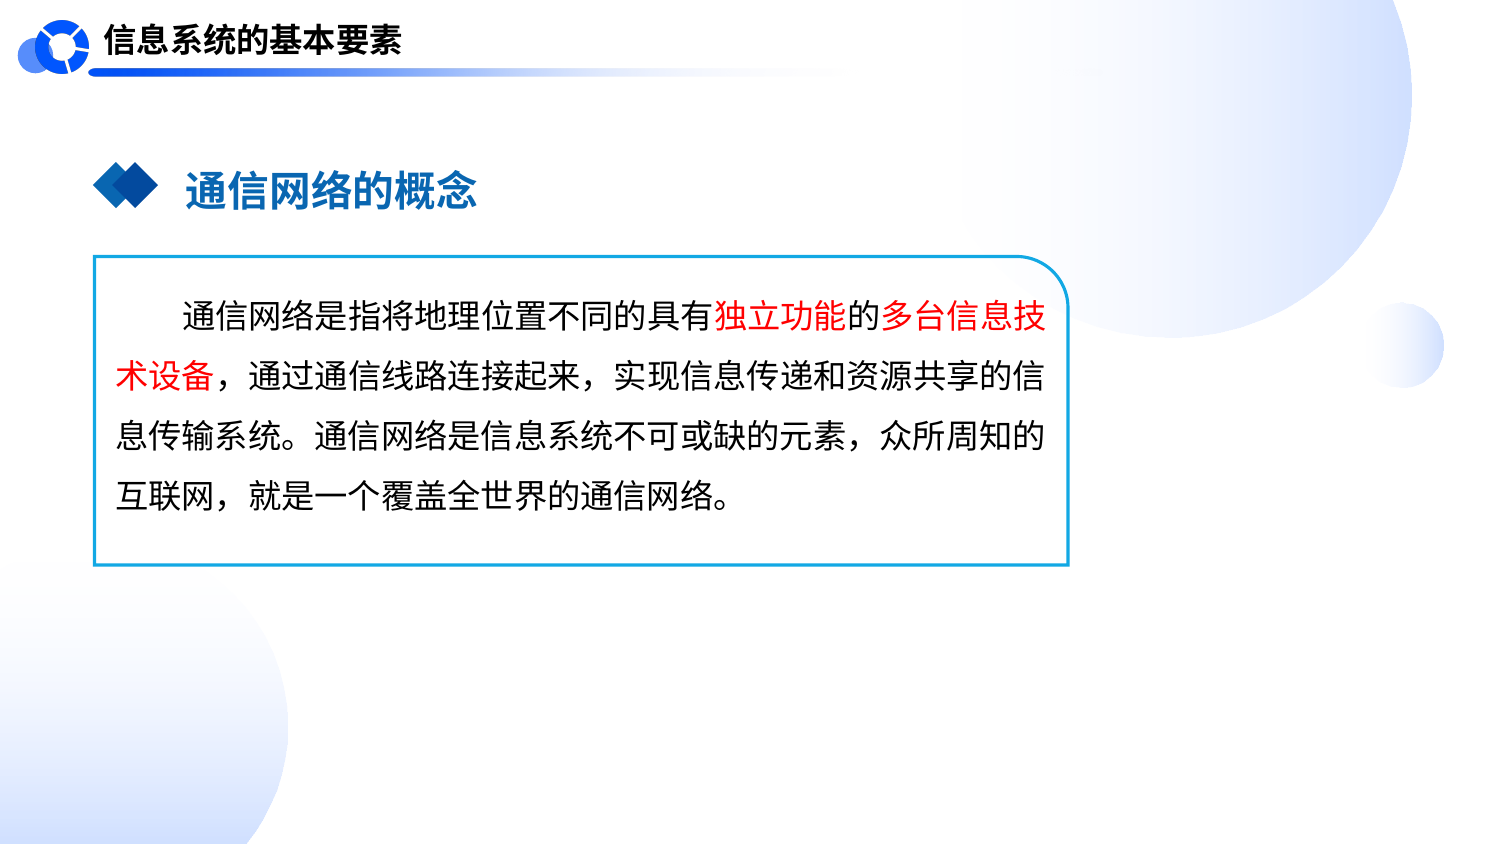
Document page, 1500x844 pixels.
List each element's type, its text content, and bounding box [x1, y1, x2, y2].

text_box 通信网络是指将地理位置不同的具有独立功能的多台信息技术设备，通过通信线路连接起来，实现信息传递和资源共享的信息传输系统。通信网络是信息系统不可或缺的元素，众所周知的互联网，就是一个覆盖全世界的通信网络。 [100, 268, 1082, 523]
text_box [93, 255, 1070, 567]
picture [17, 2, 1481, 464]
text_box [99, 157, 493, 223]
